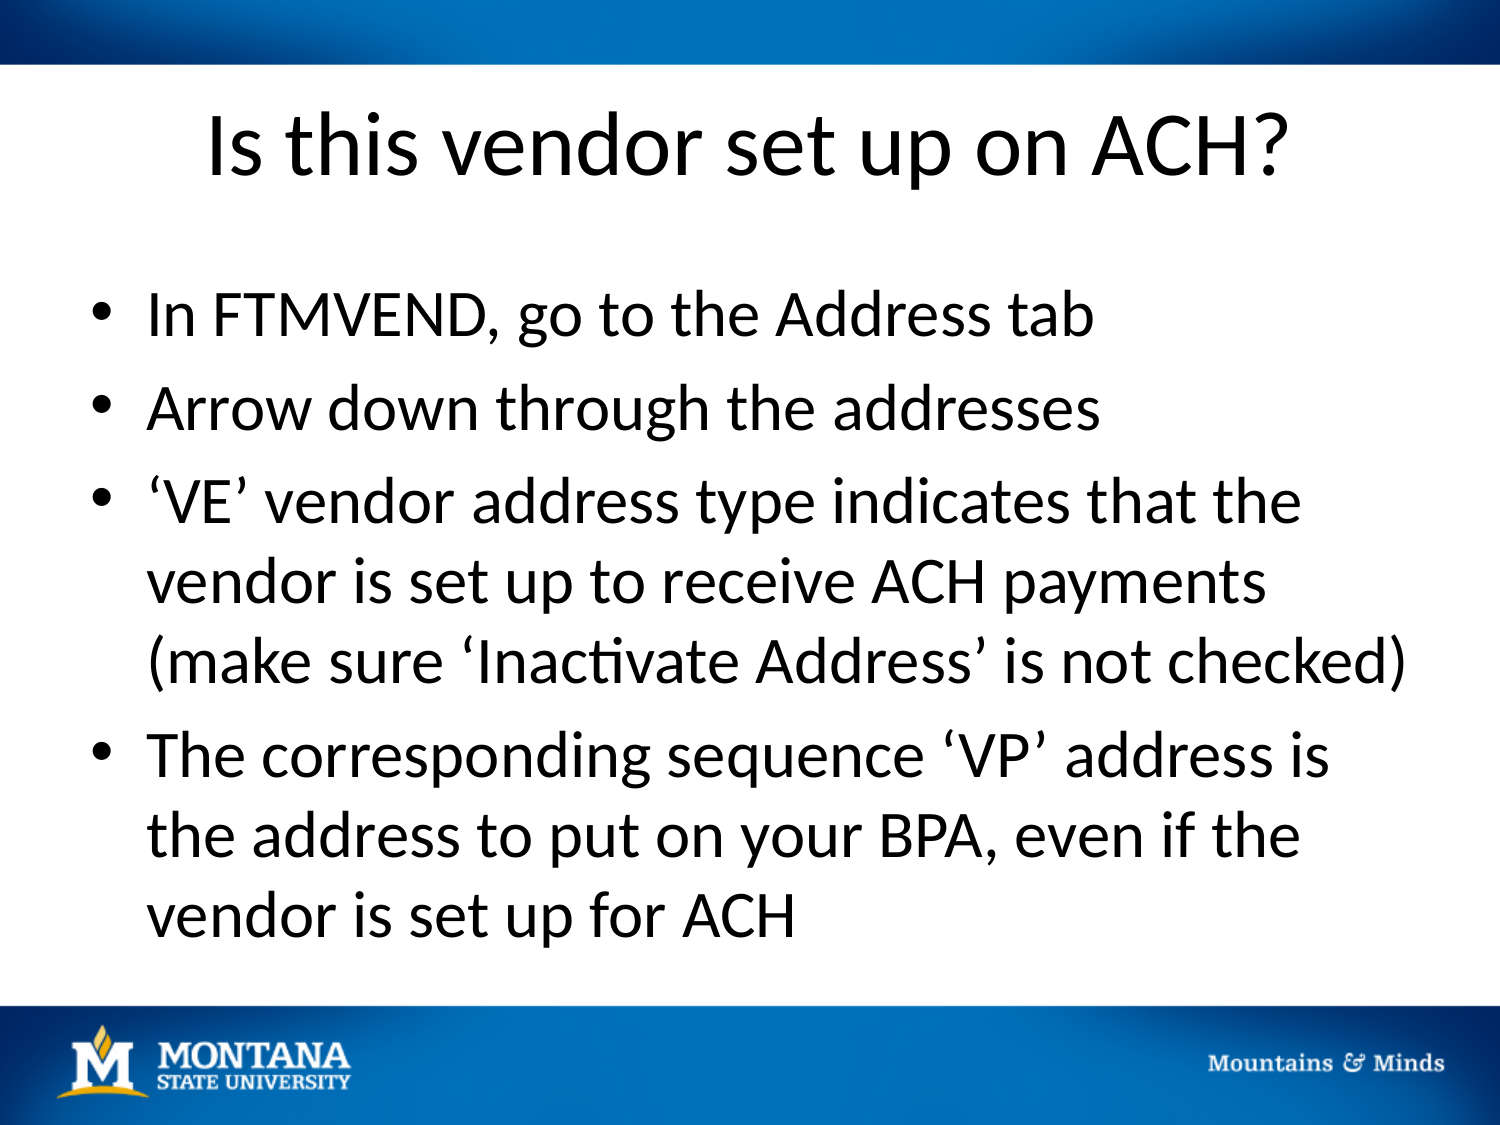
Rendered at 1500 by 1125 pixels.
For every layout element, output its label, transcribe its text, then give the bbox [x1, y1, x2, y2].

title Is this vendor set up on ACH? [75, 45, 1425, 233]
list In FTMVEND, go to the Address tab Arrow down through the addresses ‘VE’ vendor address type indicates that the vendor is set up to receive ACH payments (make sure ‘Inactivate Address’ is not checked) The corresponding sequence ‘VP’ address is the address to put on your BPA, even if the vendor is set up for ACH [75, 262, 1425, 1005]
picture [0, 0, 1500, 1125]
